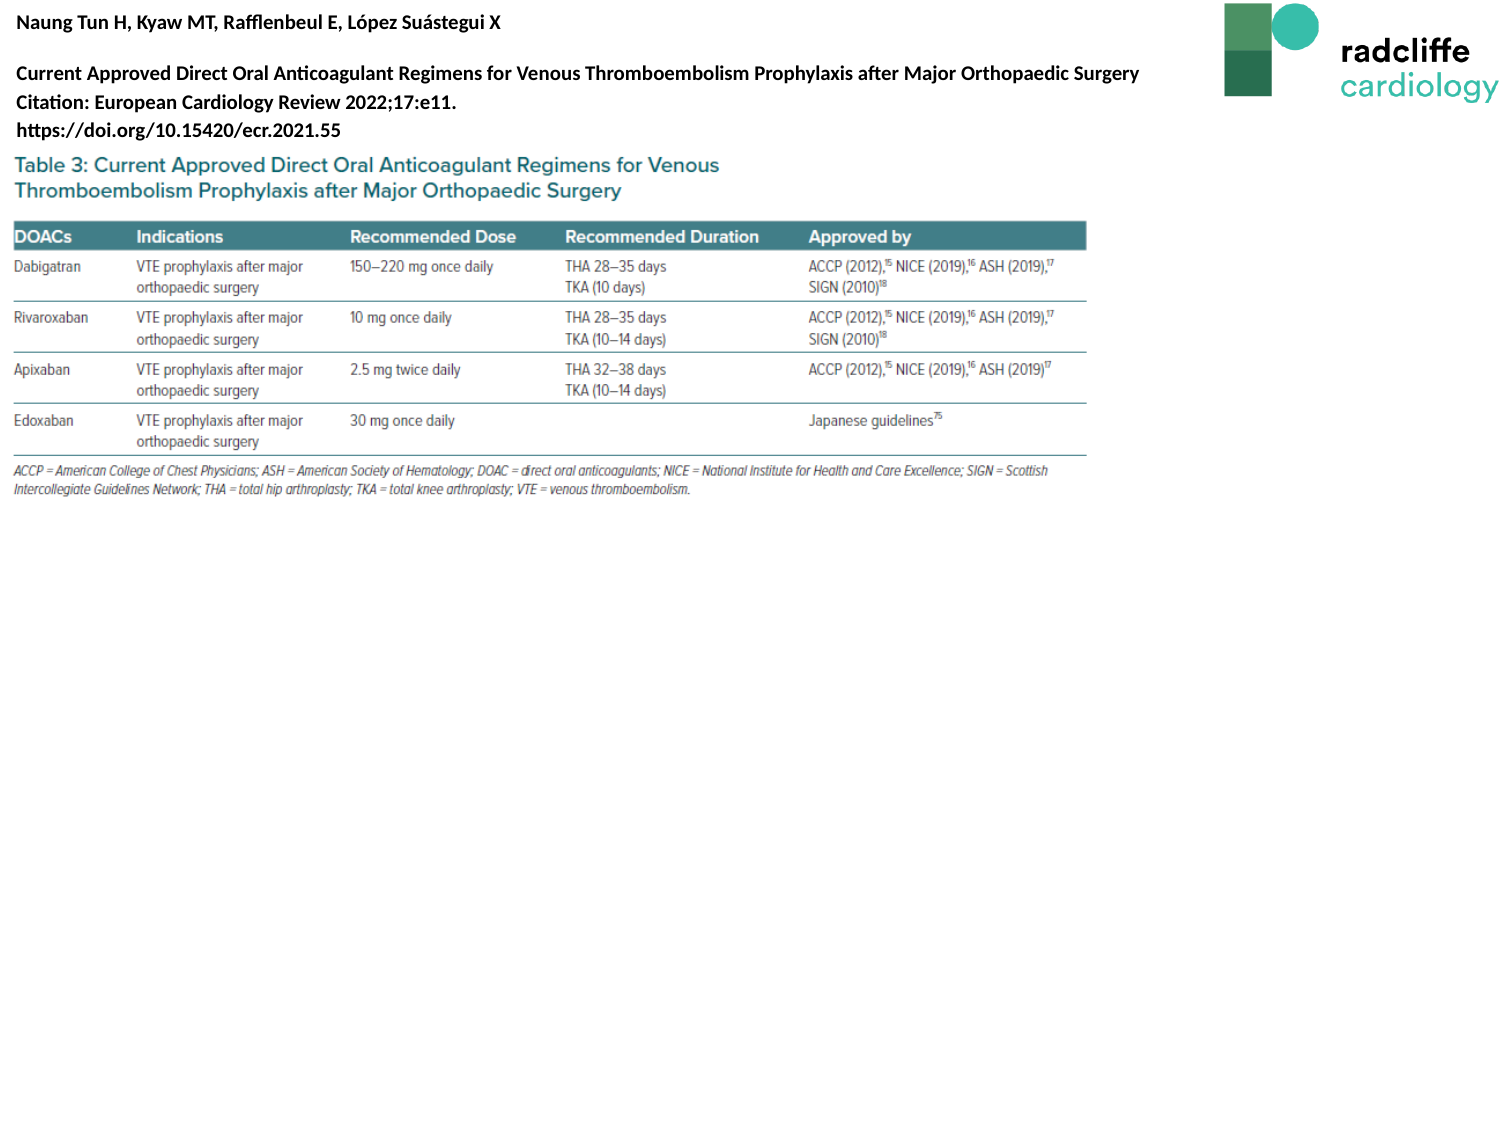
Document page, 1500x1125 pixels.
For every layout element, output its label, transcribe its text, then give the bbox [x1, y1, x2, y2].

picture [1224, 1, 1499, 104]
text_box Naung Tun H, Kyaw MT, Rafflenbeul E, López Suástegui X [1, 1, 939, 42]
text_box https://doi.org/10.15420/ecr.2021.55 [1, 109, 1500, 150]
picture [1, 141, 1096, 507]
text_box Citation: European Cardiology Review 2022;17:e11. [1, 81, 1500, 109]
text_box Current Approved Direct Oral Anticoagulant Regimens for Venous Thromboembolism Prophylaxis after Major Orthopaedic Surgery [1, 51, 1224, 81]
